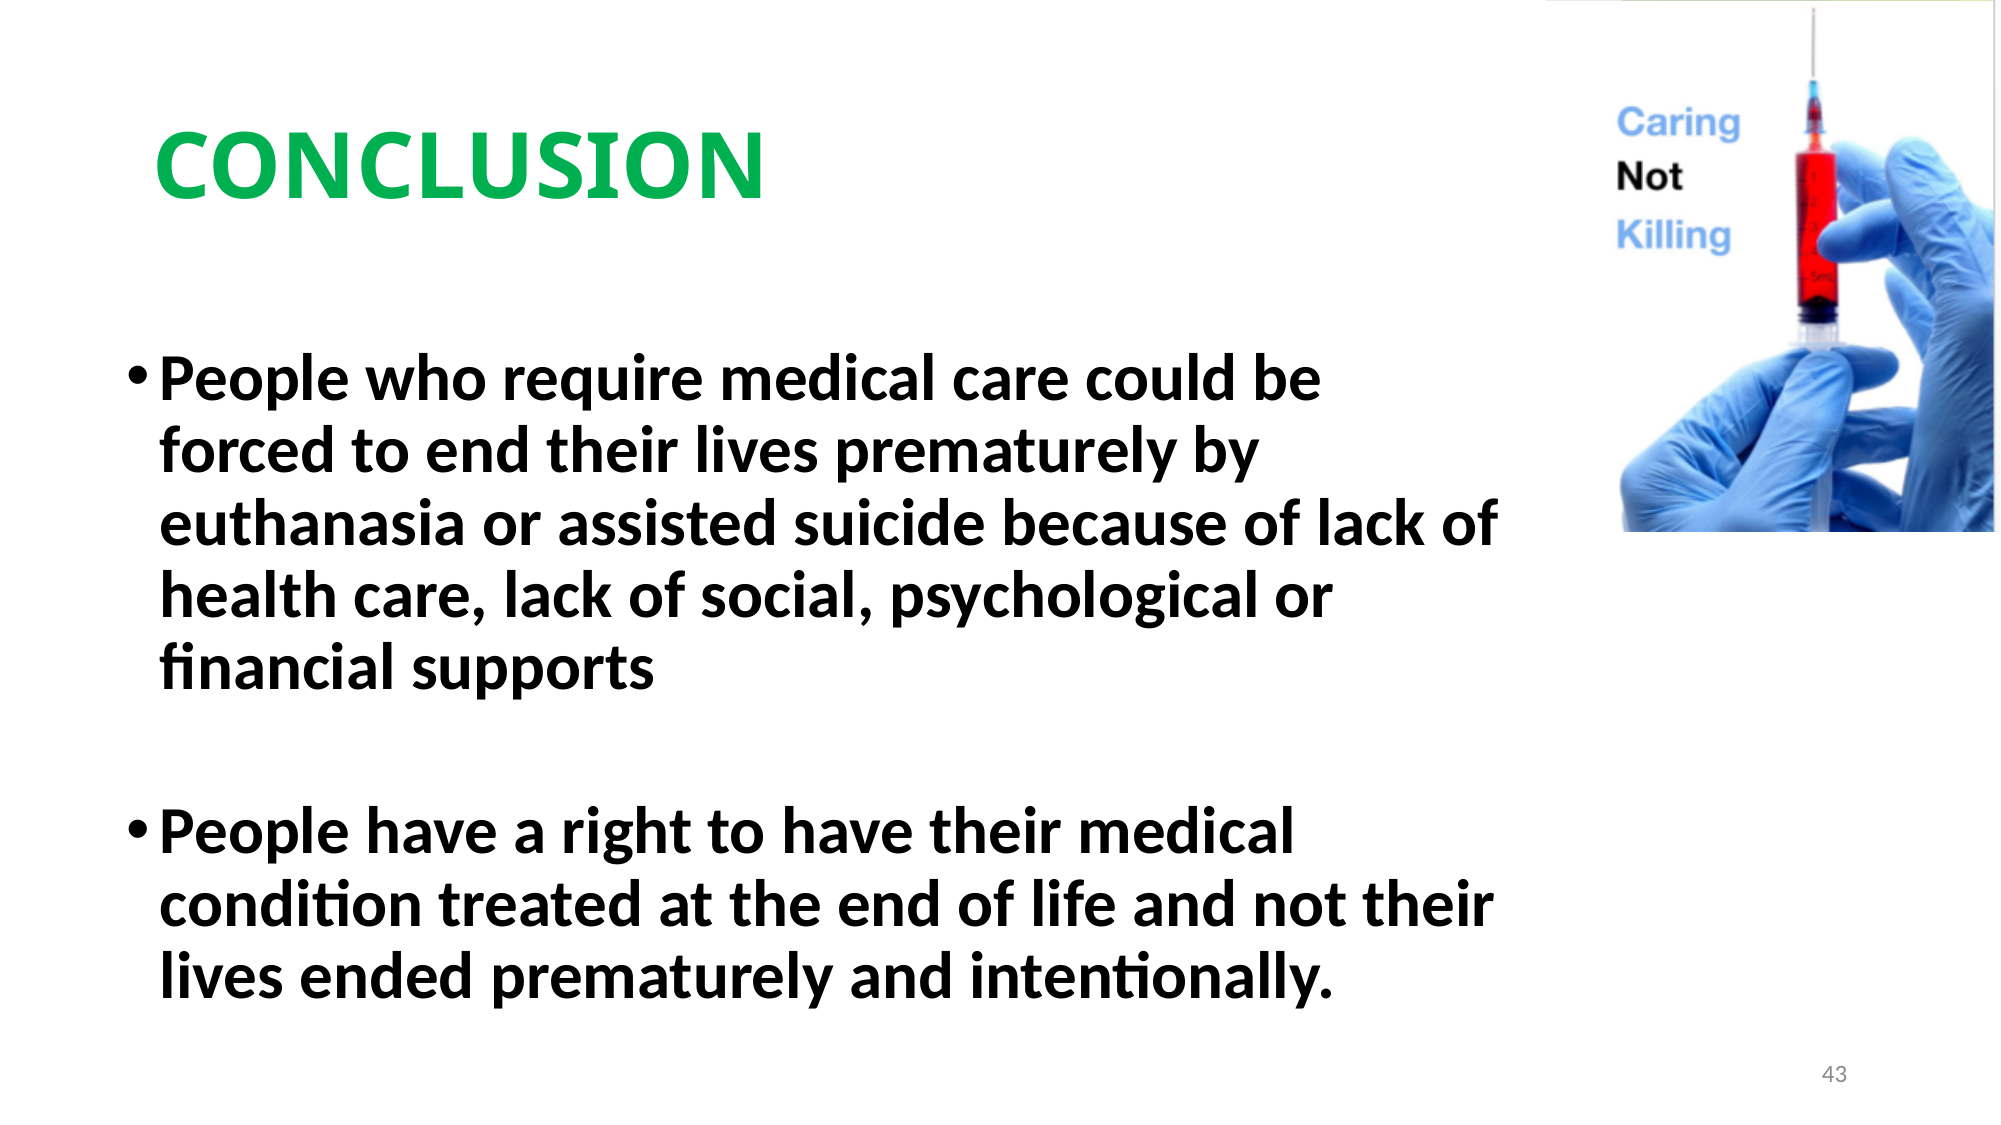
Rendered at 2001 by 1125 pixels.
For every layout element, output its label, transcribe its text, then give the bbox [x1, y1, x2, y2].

picture [1546, 0, 2000, 532]
slide_number 43 [1412, 1042, 1863, 1103]
title CONCLUSION [137, 59, 1546, 278]
list People who require medical care could be forced to end their lives prematurely by euthanasia or assisted suicide because of lack of health care, lack of social, psychological or financial supports People have a right to have their medical condition treated at the end of life and not their lives ended prematurely and intentionally. [111, 278, 1522, 1027]
